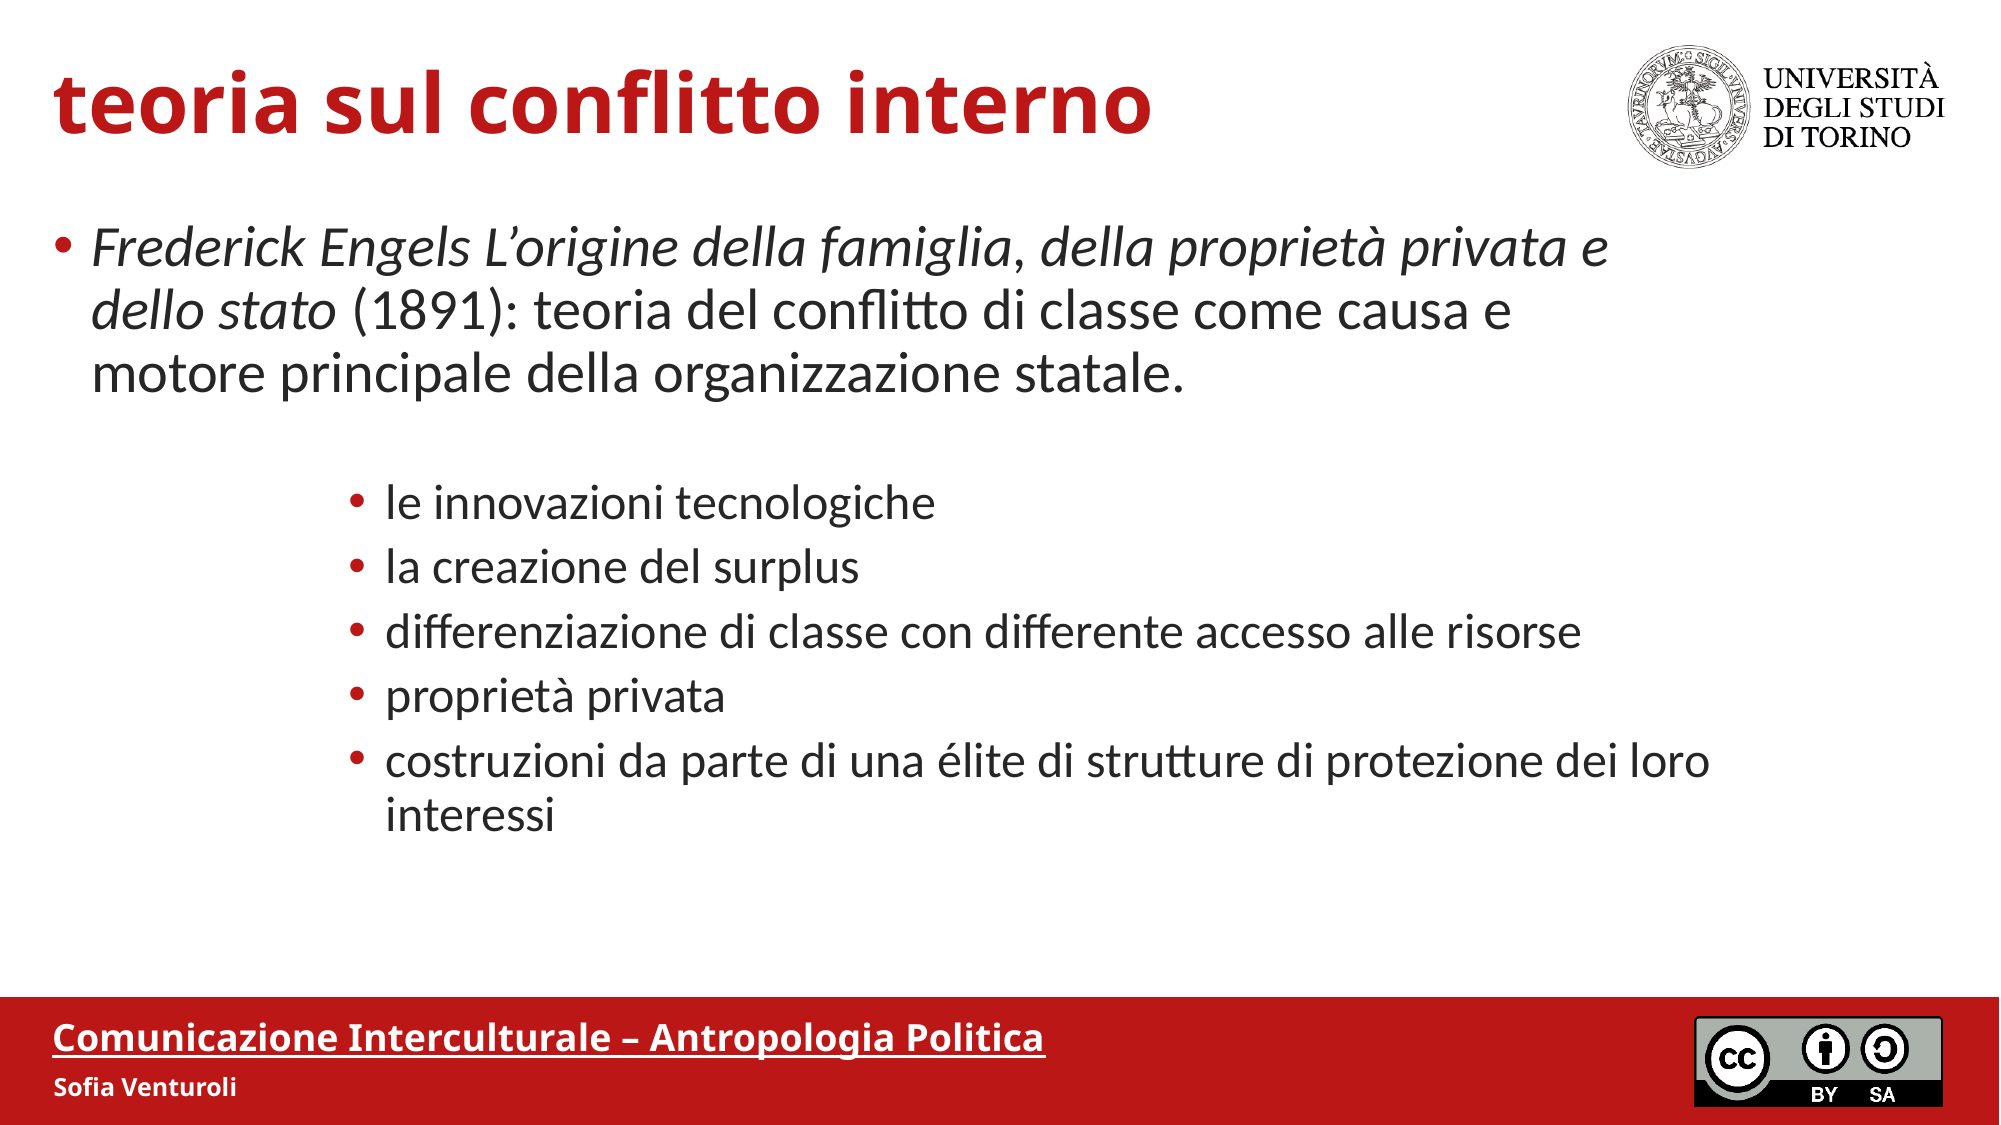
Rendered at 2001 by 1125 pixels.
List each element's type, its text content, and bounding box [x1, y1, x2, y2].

text_box le innovazioni tecnologiche la creazione del surplus differenziazione di classe con differente accesso alle risorse proprietà privata costruzioni da parte di una élite di strutture di protezione dei loro interessi [265, 469, 1734, 916]
text_box teoria sul conflitto interno [44, 42, 1168, 158]
text_box Comunicazione Interculturale – Antropologia Politica [44, 1012, 2000, 1068]
picture [1605, 22, 1964, 193]
picture [1694, 1016, 1943, 1107]
text_box Sofia Venturoli [46, 1068, 2000, 1109]
text_box Frederick Engels L’origine della famiglia, della proprietà privata e dello stato (1891): teoria del conflitto di classe come causa e motore principale della organizzazione statale. [46, 209, 1618, 494]
